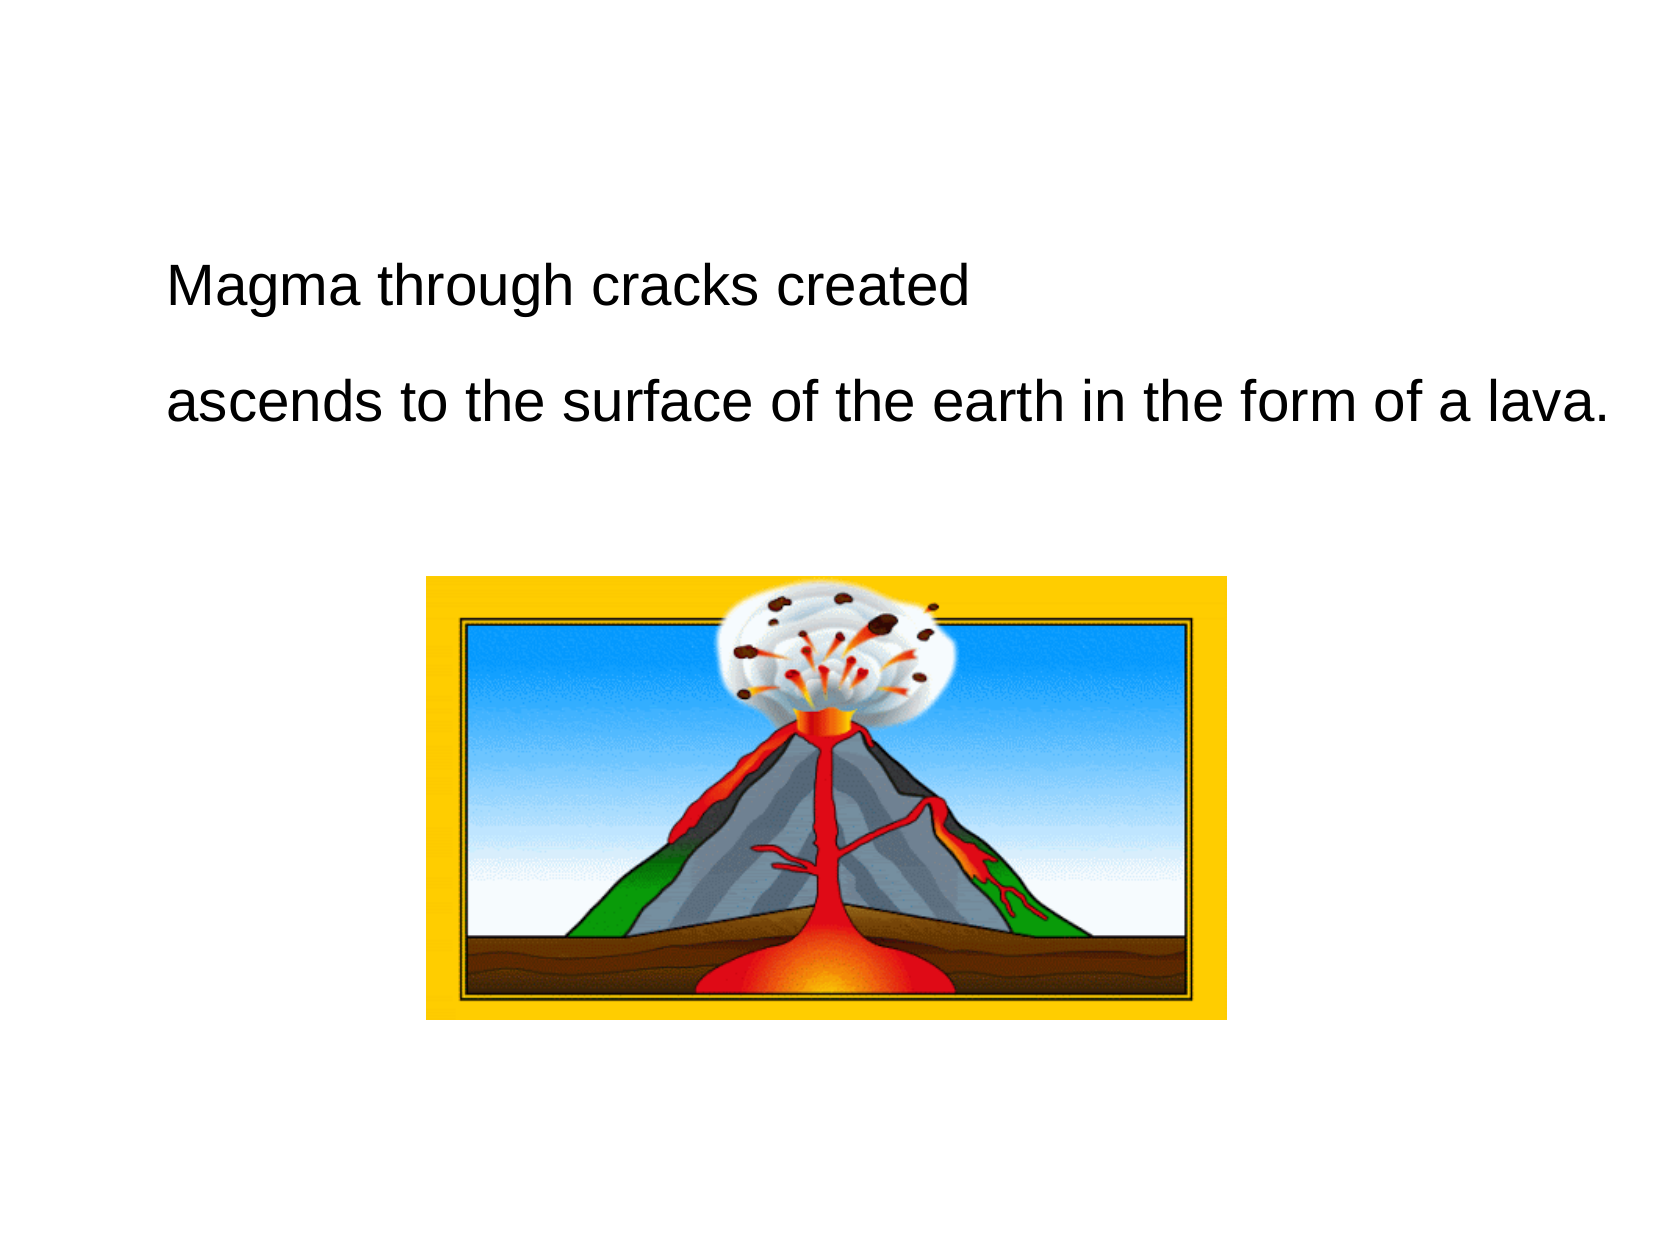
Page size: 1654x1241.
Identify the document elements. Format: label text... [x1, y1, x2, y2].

picture [426, 576, 1227, 1020]
text_box Magma through cracks created ascends to the surface of the earth in the form of a lava. [151, 239, 1611, 727]
